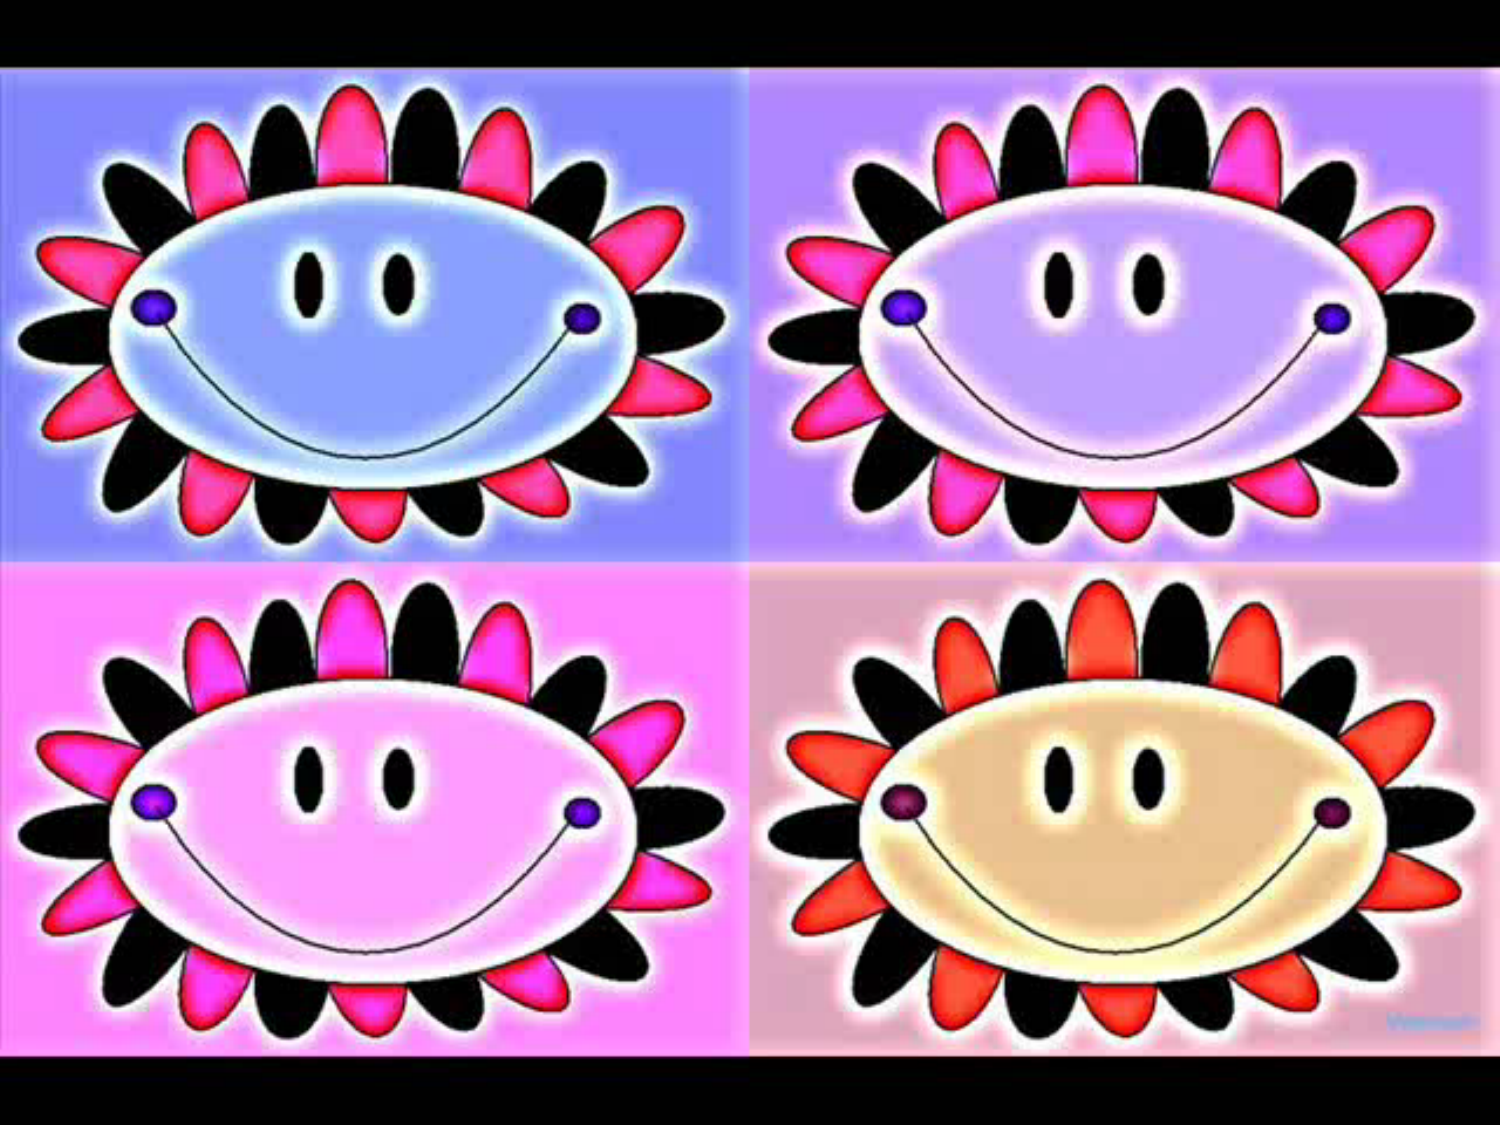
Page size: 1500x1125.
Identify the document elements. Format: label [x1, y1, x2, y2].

list [0, 0, 1500, 1125]
